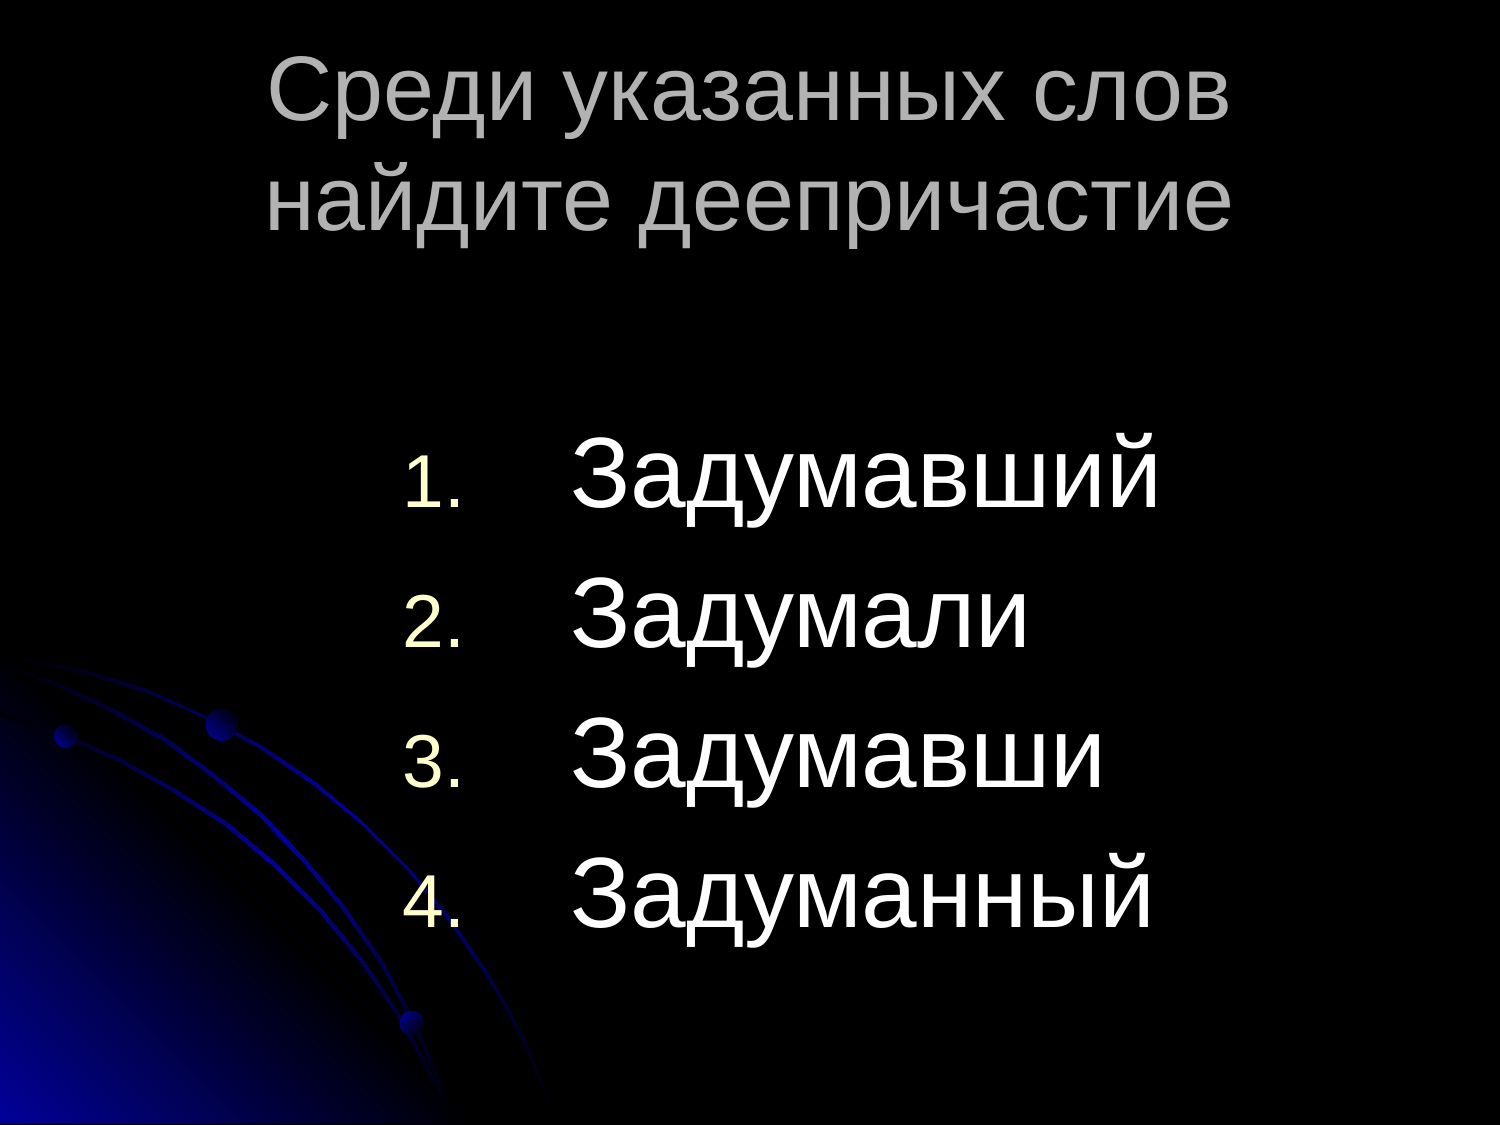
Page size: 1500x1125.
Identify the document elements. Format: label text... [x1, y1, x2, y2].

title Среди указанных слов найдите деепричастие [74, 45, 1426, 233]
list Задумавший Задумали Задумавши Задуманный [387, 299, 1444, 1013]
